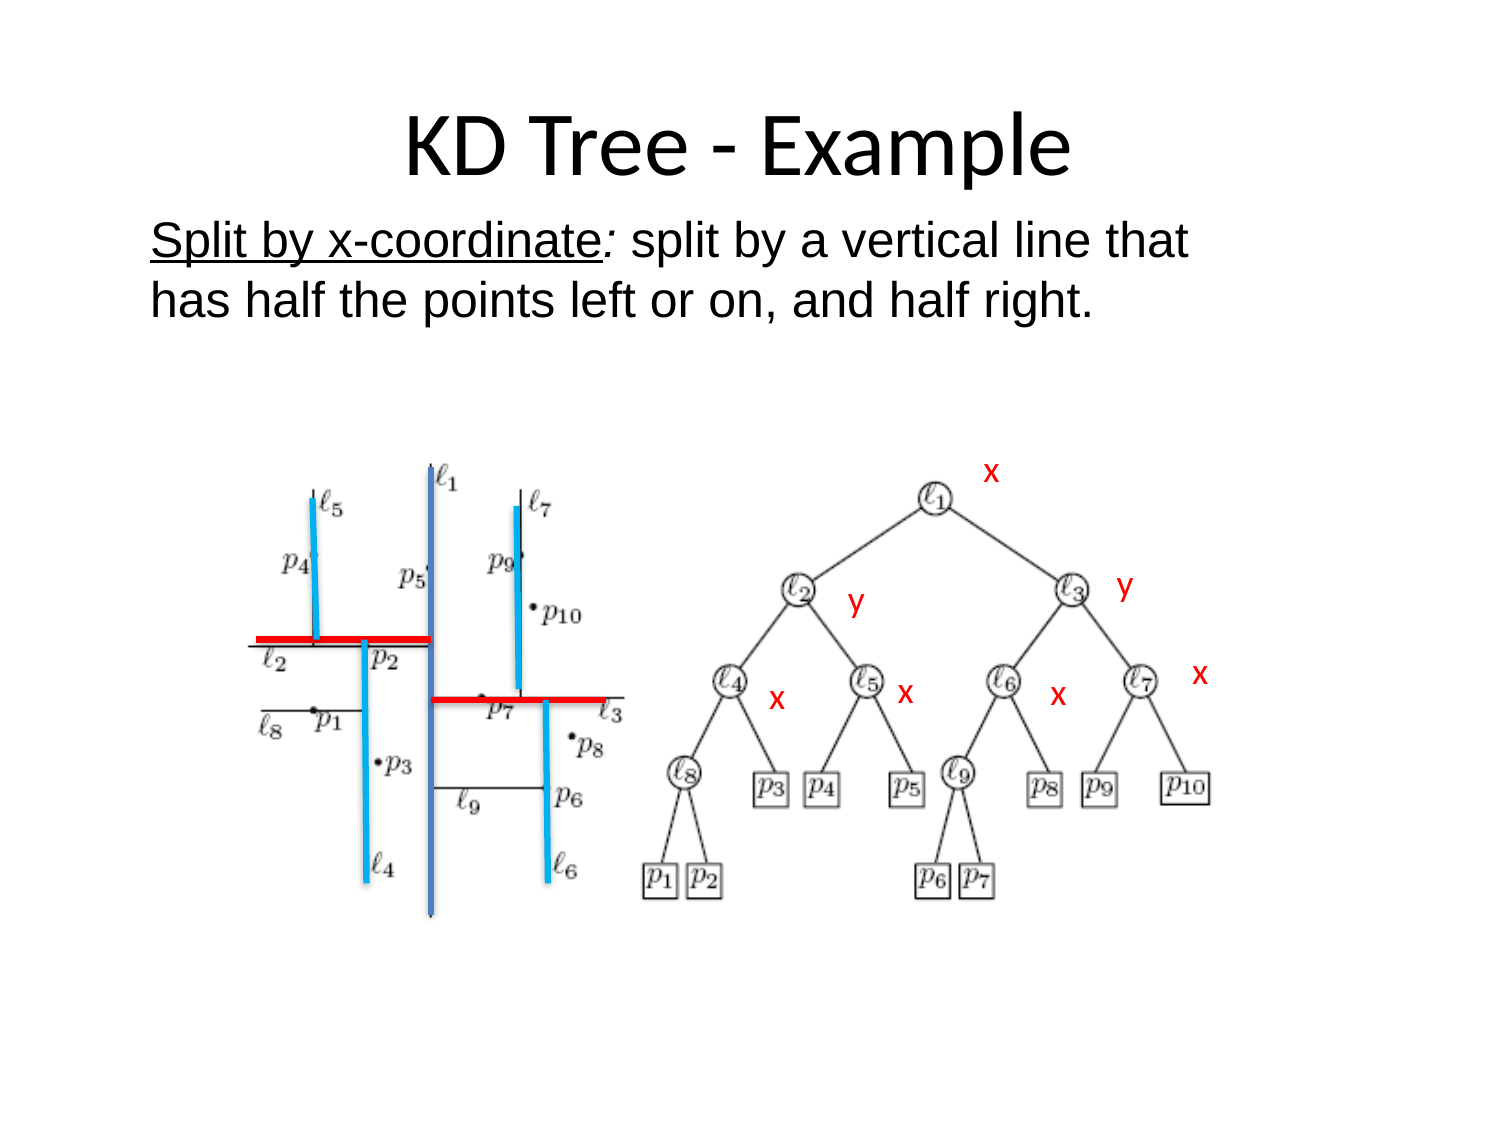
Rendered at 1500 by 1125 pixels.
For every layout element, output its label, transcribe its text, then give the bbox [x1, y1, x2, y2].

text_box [312, 497, 317, 640]
picture [199, 429, 1226, 953]
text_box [545, 699, 549, 884]
title KD Tree - Example [75, 45, 1425, 233]
text_box Split by x-coordinate: split by a vertical line that has half the points left or on, and half right. [135, 199, 1225, 335]
